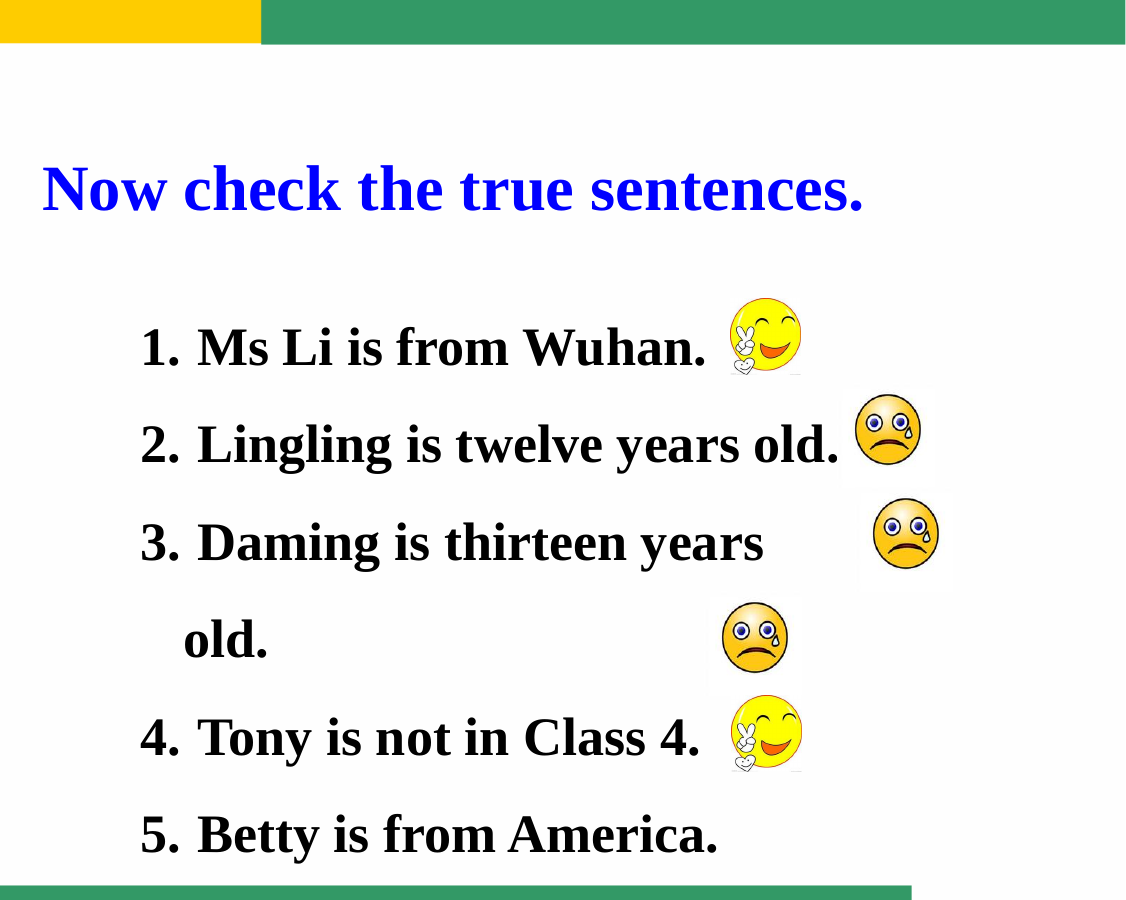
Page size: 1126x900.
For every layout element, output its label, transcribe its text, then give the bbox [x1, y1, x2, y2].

text_box Ms Li is from Wuhan. Lingling is twelve years old. Daming is thirteen years old. Tony is not in Class 4. Betty is from America. [128, 272, 864, 869]
picture [0, 0, 1126, 900]
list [855, 487, 953, 592]
text_box Now check the true sentences. [31, 62, 1106, 229]
